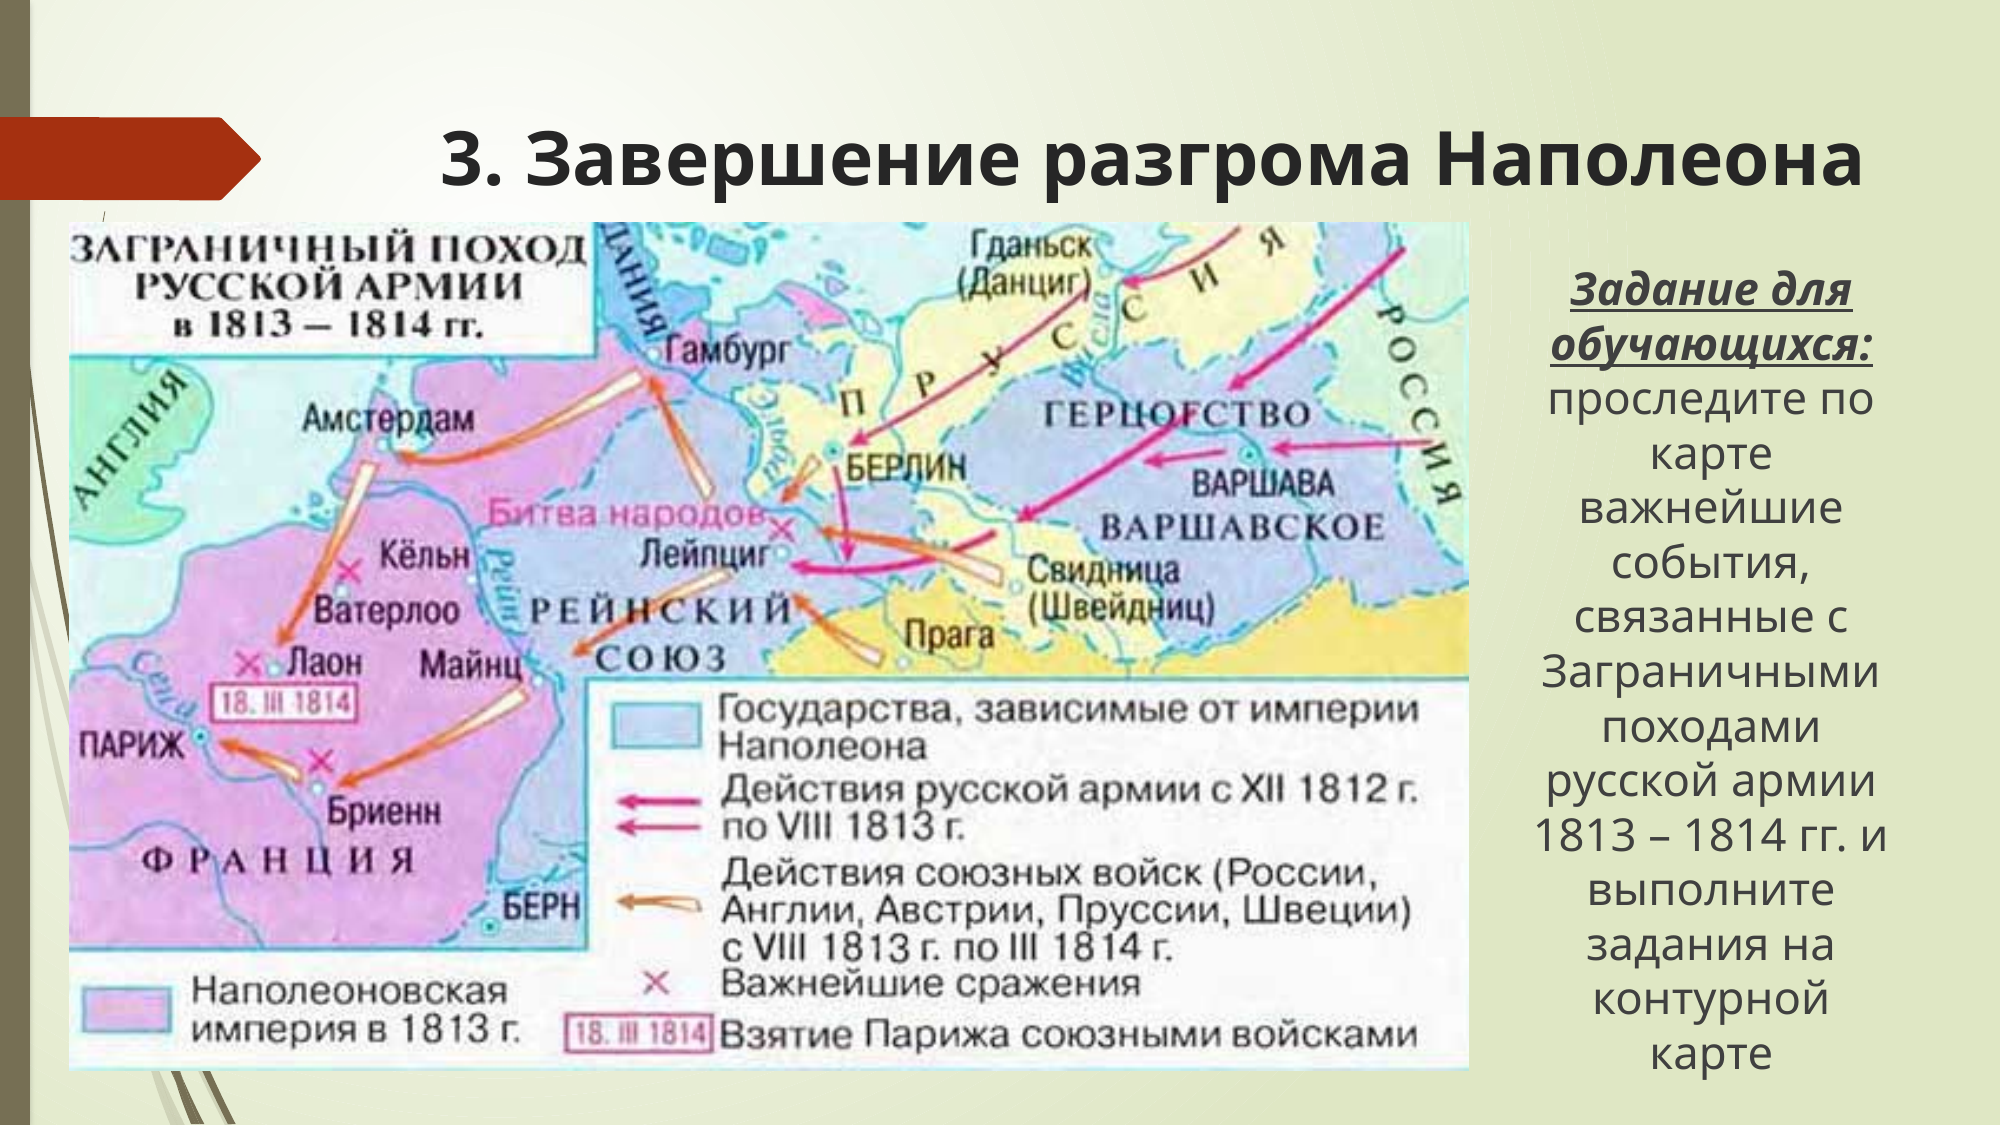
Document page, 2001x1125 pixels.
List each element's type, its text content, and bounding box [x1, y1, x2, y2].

list Задание для обучающихся: проследите по карте важнейшие события, связанные с Заграничными походами русской армии 1813 – 1814 гг. и выполните задания на контурной карте [1516, 252, 1907, 1090]
picture [69, 222, 1469, 1071]
title 3. Завершение разгрома Наполеона [425, 102, 1888, 313]
